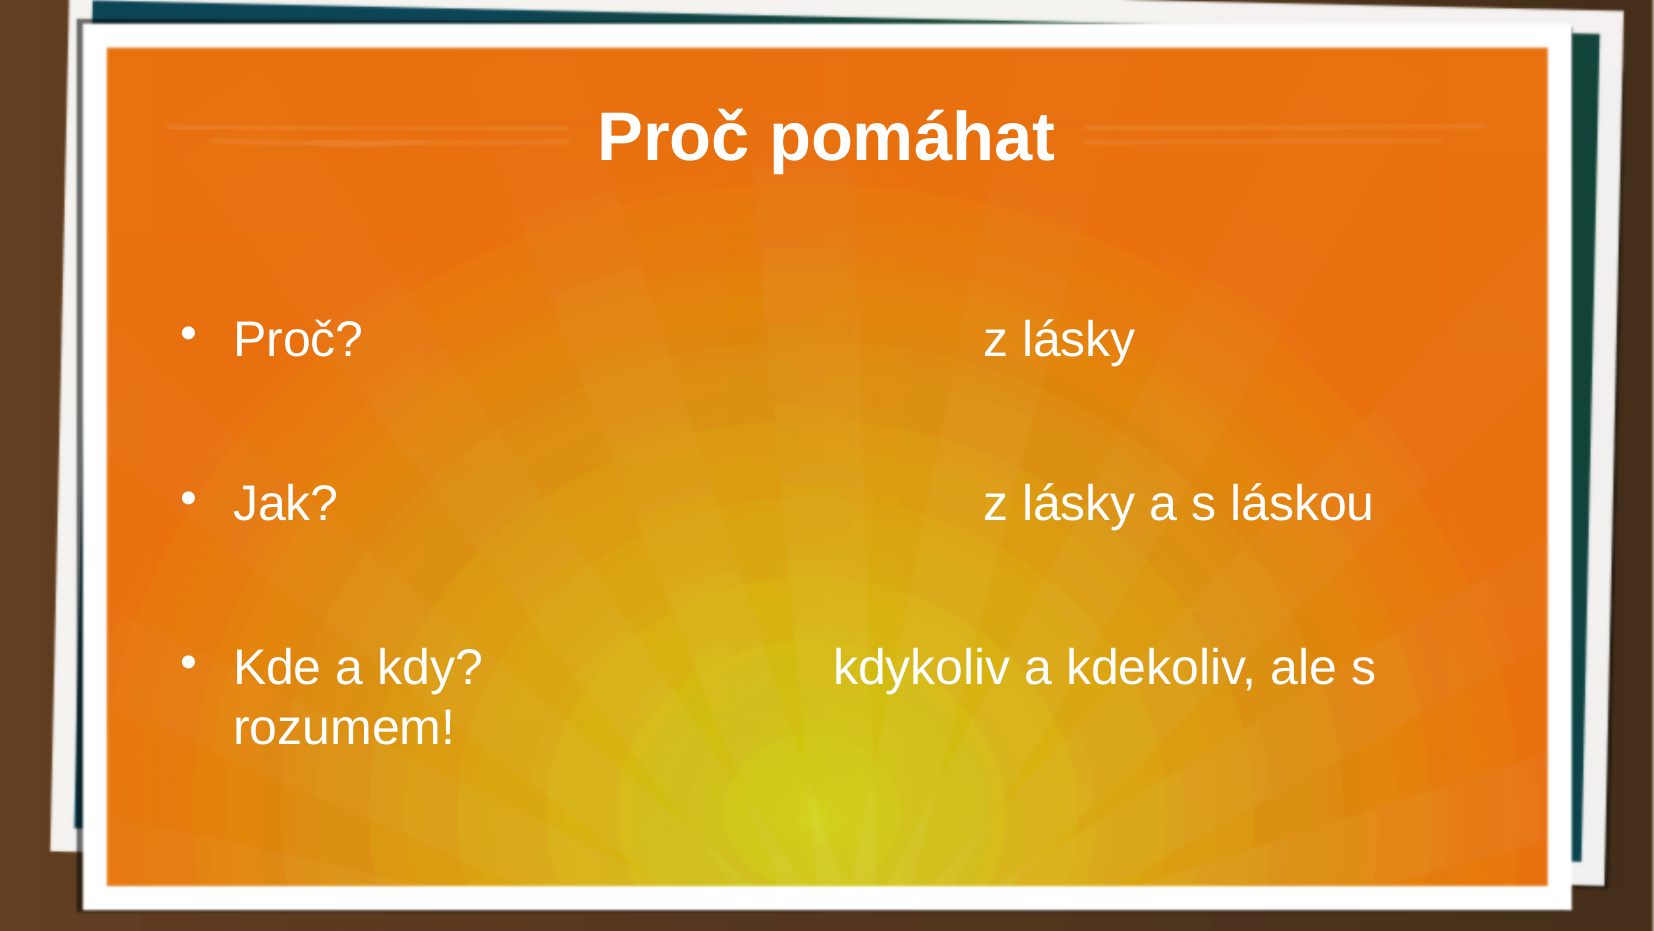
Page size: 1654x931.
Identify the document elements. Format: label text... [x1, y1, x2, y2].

text_box Proč pomáhat [566, 58, 1087, 207]
picture [0, 0, 1654, 931]
text_box Proč? z lásky Jak? z lásky a s láskou Kde a kdy? kdykoliv a kdekoliv, ale s rozumem! [162, 224, 1492, 815]
